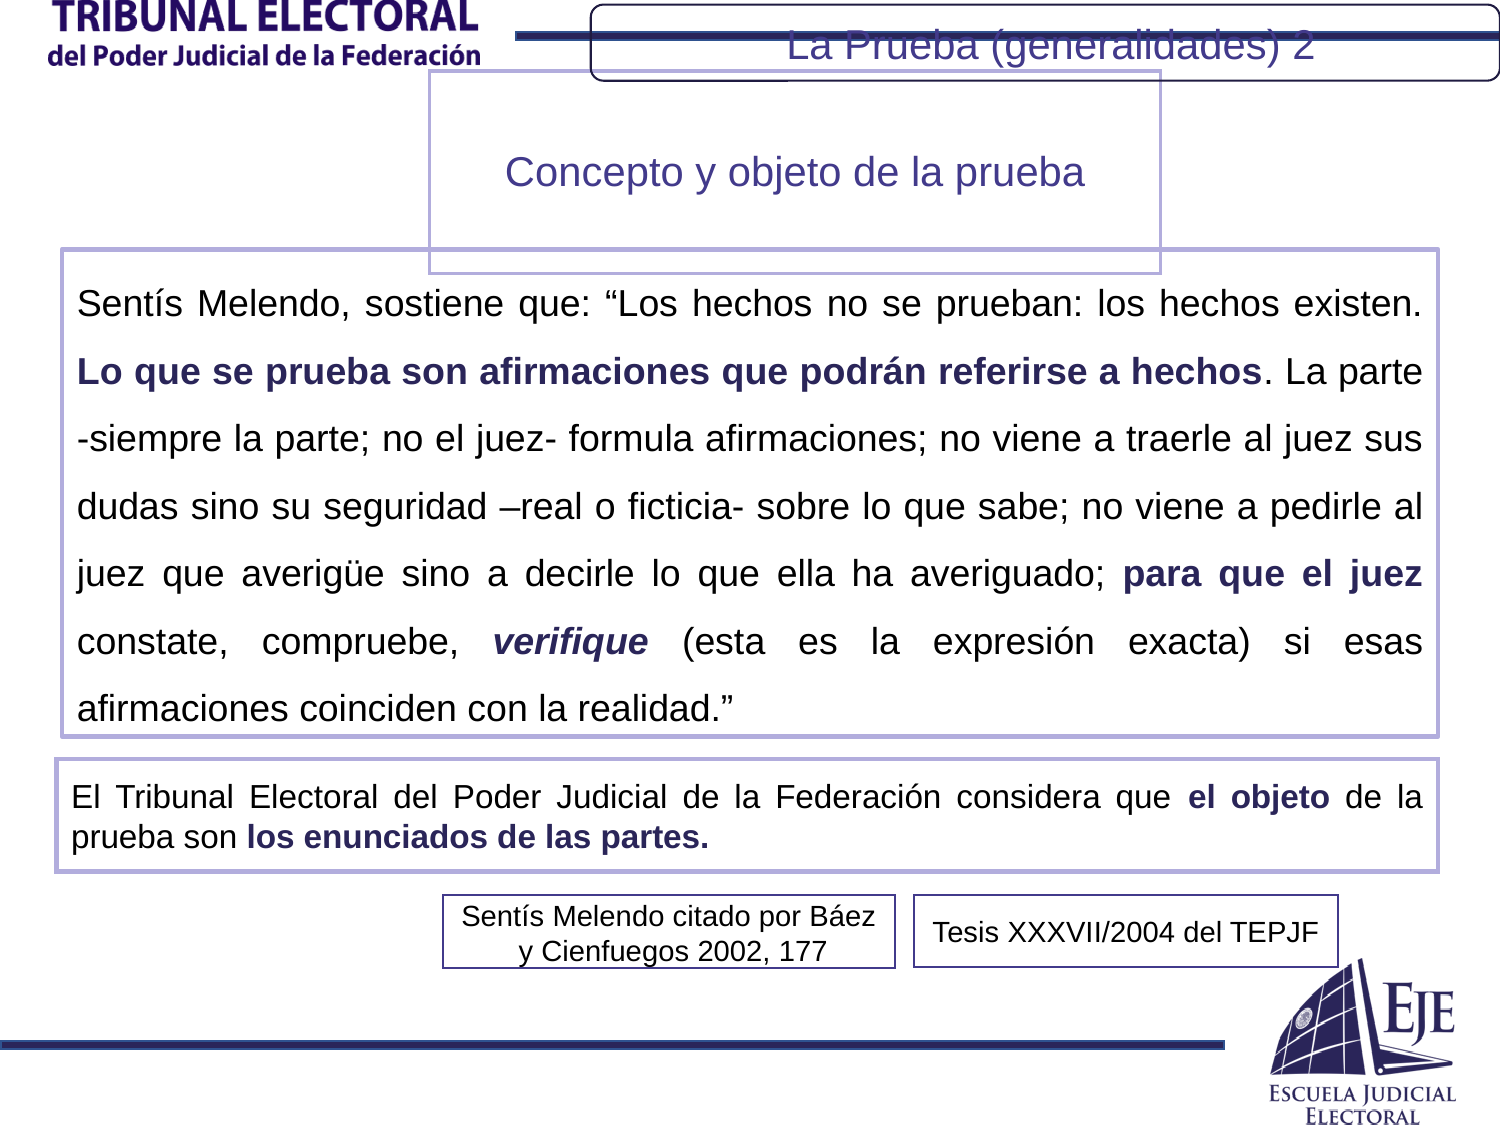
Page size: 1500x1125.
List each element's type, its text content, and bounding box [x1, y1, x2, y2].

text_box El Tribunal Electoral del Poder Judicial de la Federación considera que el objeto de la prueba son los enunciados de las partes. [55, 758, 1439, 873]
title Concepto y objeto de la prueba [429, 71, 1161, 274]
text_box Sentís Melendo citado por Báez y Cienfuegos 2002, 177 [442, 894, 896, 969]
picture [0, 0, 1500, 1125]
text_box Tesis XXXVII/2004 del TEPJF [913, 894, 1339, 968]
text_box La Prueba (generalidades) 2 [589, 3, 1500, 82]
text_box Sentís Melendo, sostiene que: “Los hechos no se prueban: los hechos existen. Lo que se prueba son afirmaciones que podrán referirse a hechos. La parte -siempre la parte; no el juez- formula afirmaciones; no viene a traerle al juez sus dudas sino su seguridad –real o ficticia- sobre lo que sabe; no viene a pedirle al juez que averigüe sino a decirle lo que ella ha averiguado; para que el juez constate, compruebe, verifique (esta es la expresión exacta) si esas afirmaciones coinciden con la realidad.” [62, 249, 1438, 737]
